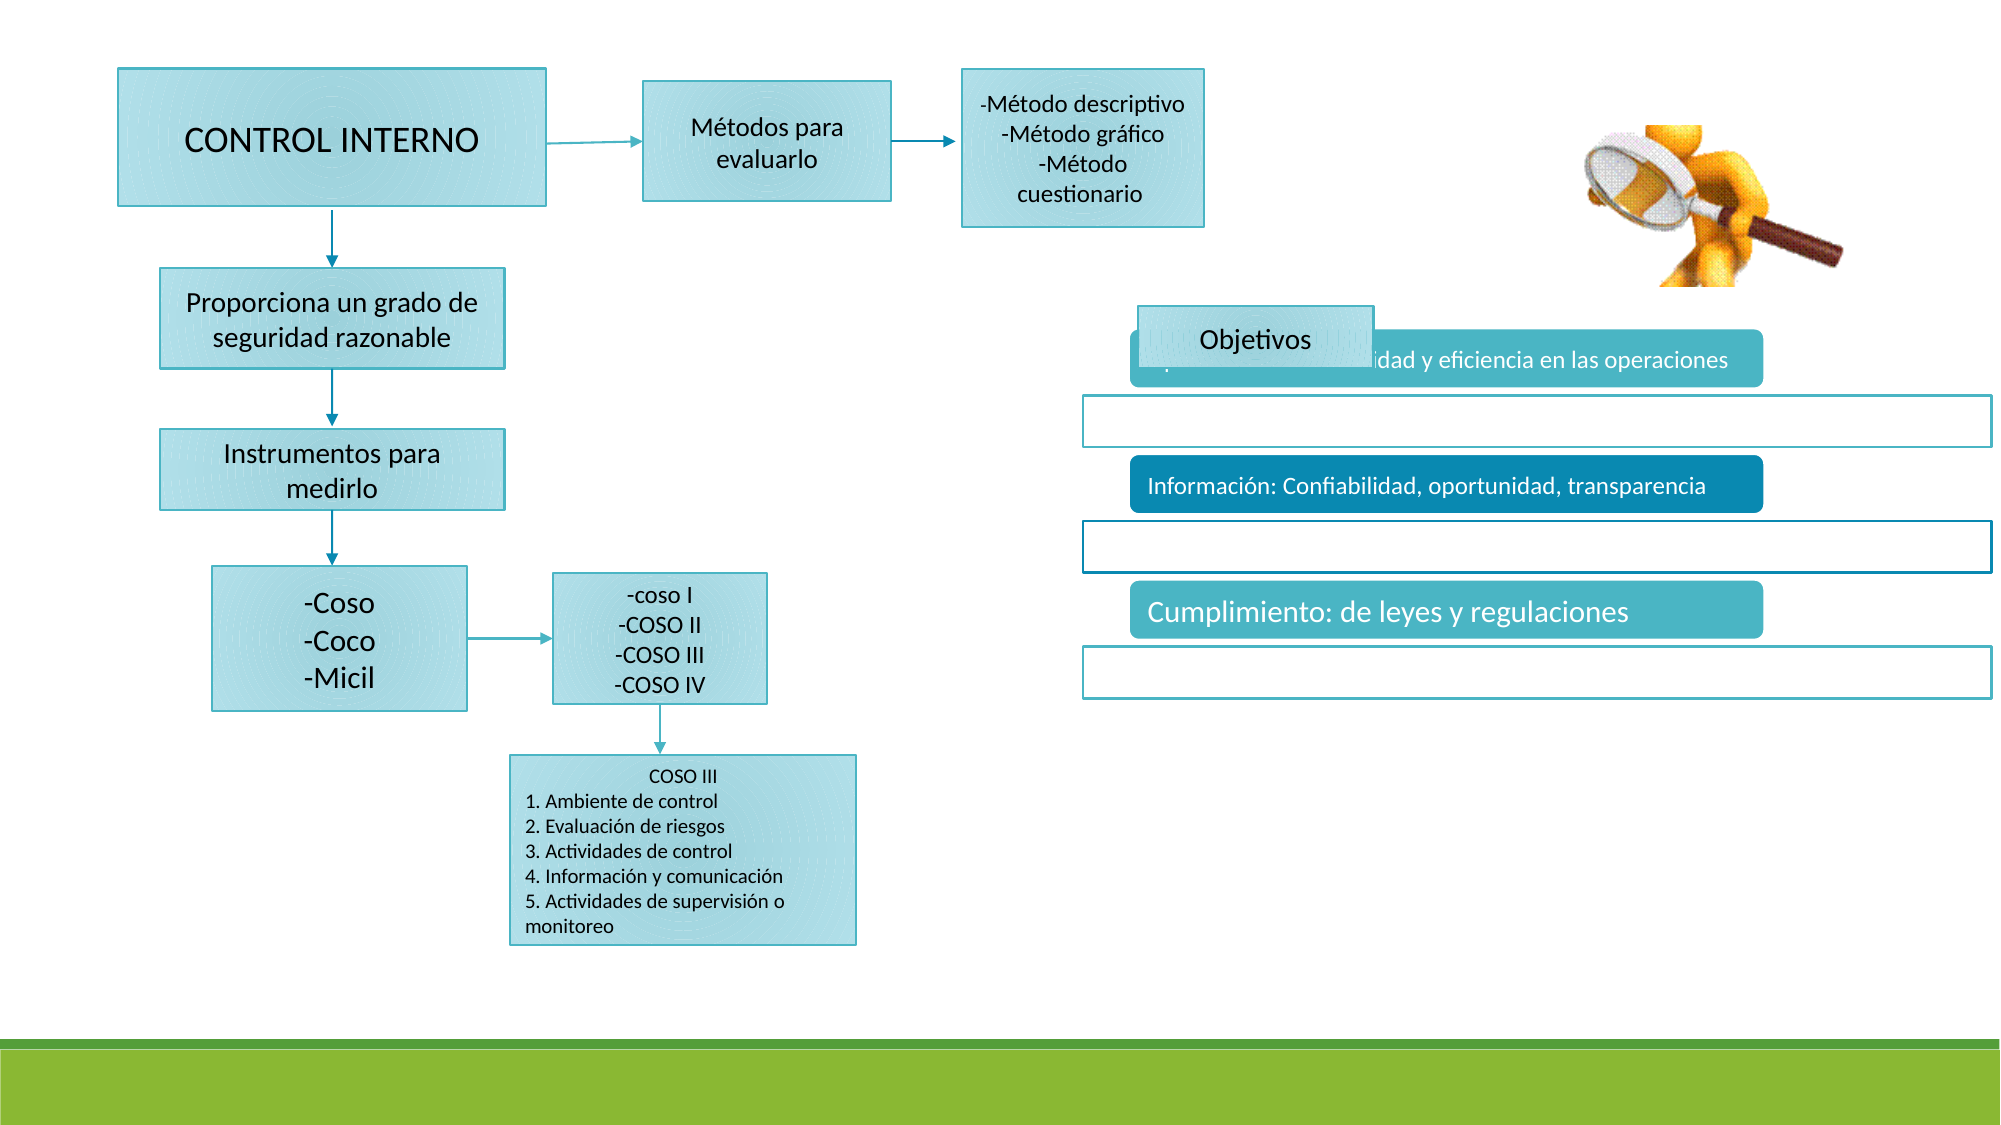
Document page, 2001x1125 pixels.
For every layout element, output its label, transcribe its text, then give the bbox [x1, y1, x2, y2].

text_box -Método descriptivo -Método gráfico -Método cuestionario [961, 68, 1205, 228]
text_box Métodos para evaluarlo [642, 80, 892, 202]
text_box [1082, 321, 1993, 699]
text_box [545, 140, 644, 144]
text_box -Coso -Coco -Micil [211, 565, 468, 712]
text_box Instrumentos para medirlo [159, 428, 506, 511]
text_box Proporciona un grado de seguridad razonable [159, 267, 506, 370]
text_box CONTROL INTERNO [117, 67, 547, 207]
text_box COSO III 1. Ambiente de control 2. Evaluación de riesgos 3. Actividades de control 4. Información y comunicación 5. Actividades de supervisión o monitoreo [509, 754, 857, 946]
text_box -coso I -COSO II -COSO III -COSO IV [552, 572, 768, 705]
picture [1583, 124, 1846, 287]
text_box Objetivos [1137, 305, 1375, 318]
